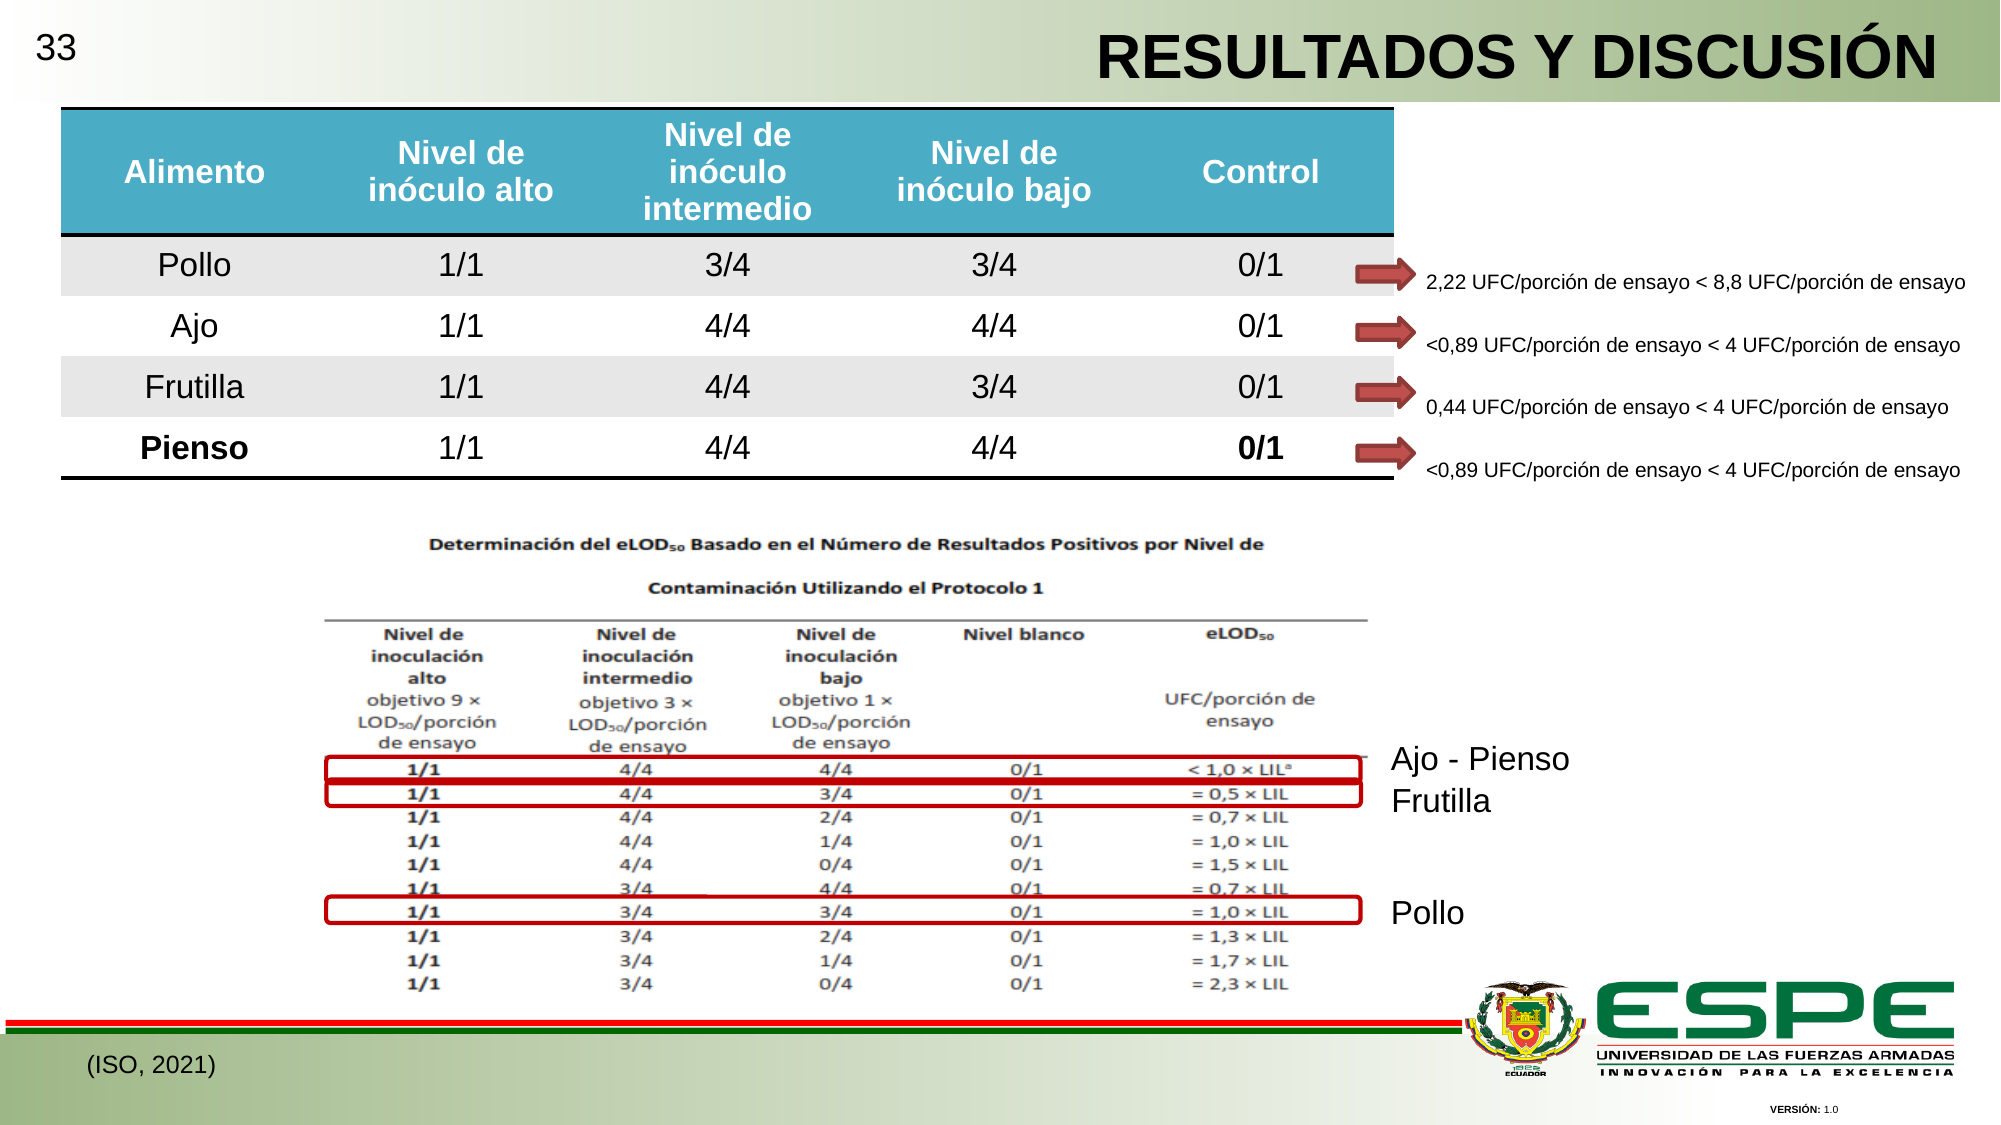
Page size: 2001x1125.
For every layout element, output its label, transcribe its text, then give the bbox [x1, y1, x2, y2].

table_cell Pienso [61, 417, 328, 476]
table_cell 0/1 [1128, 296, 1394, 356]
text_box [1355, 315, 1411, 350]
text_box 2,22 UFC/porción de ensayo < 8,8 UFC/porción de ensayo <0,89 UFC/porción de ensayo < 4 UFC/porción de ensayo 0,44 UFC/porción de ensayo < 4 UFC/porción de ensayo <0,89 UFC/porción de ensayo < 4 UFC/porción de ensayo [1411, 224, 2000, 489]
text_box [1355, 436, 1411, 470]
table_cell Ajo [61, 296, 328, 356]
table_header Control [1128, 110, 1394, 233]
table_cell 1/1 [328, 356, 595, 417]
table_cell 4/4 [595, 296, 861, 356]
slide_number VERSIÓN: 1.0 [1708, 1092, 1900, 1125]
text_box Pollo [1391, 884, 1639, 939]
text_box Ajo - Pienso [1391, 729, 1611, 772]
table_header Nivel de inóculo alto [328, 110, 595, 233]
picture [1465, 981, 1954, 1076]
table_header Alimento [61, 110, 328, 233]
table_cell Pollo [61, 237, 328, 296]
table_header Nivel de inóculo intermedio [595, 110, 861, 233]
table_cell 0/1 [1128, 356, 1394, 417]
table_header Nivel de inóculo bajo [861, 110, 1128, 233]
picture [294, 524, 1388, 998]
table_cell 1/1 [328, 296, 595, 356]
text_box [1355, 257, 1411, 291]
table_cell 4/4 [861, 417, 1128, 476]
table_cell 3/4 [861, 356, 1128, 417]
table_cell 1/1 [328, 417, 595, 476]
table_cell 0/1 [1128, 237, 1394, 296]
table_cell 0/1 [1128, 417, 1394, 476]
text_box [1355, 375, 1411, 410]
text_box RESULTADOS Y DISCUSIÓN [61, 8, 1955, 99]
text_box 33 [20, 15, 92, 76]
text_box (ISO, 2021) [71, 1041, 232, 1087]
table_cell Frutilla [61, 356, 328, 417]
table_cell 4/4 [595, 417, 861, 476]
table_cell 1/1 [328, 237, 595, 296]
table_cell 4/4 [595, 356, 861, 417]
text_box Frutilla [1391, 772, 1611, 827]
table_cell 3/4 [595, 237, 861, 296]
table_cell 4/4 [861, 296, 1128, 356]
table_cell 3/4 [861, 237, 1128, 296]
